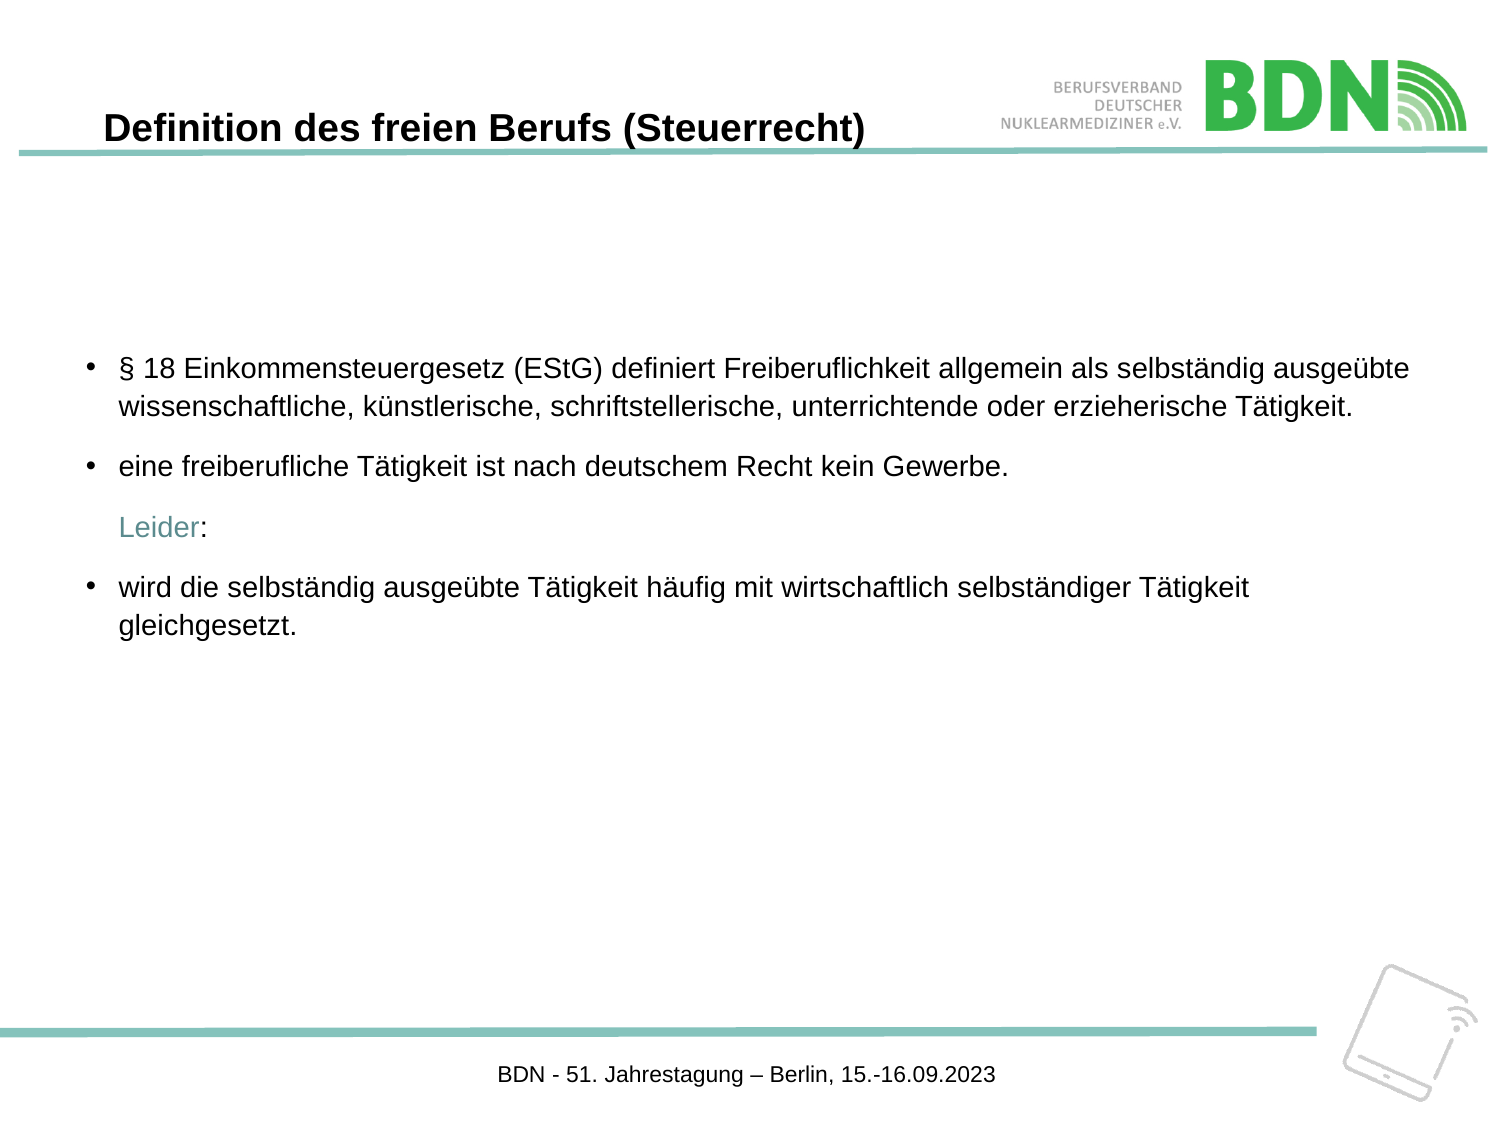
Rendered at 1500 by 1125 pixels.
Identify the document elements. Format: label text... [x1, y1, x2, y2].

list Definition des freien Berufs (Steuerrecht) [88, 90, 1140, 152]
picture [998, 54, 1469, 134]
list § 18 Einkommensteuergesetz (EStG) definiert Freiberuflichkeit allgemein als selbständig ausgeübte wissenschaftliche, künstlerische, schriftstellerische, unterrichtende oder erzieherische Tätigkeit. eine freiberufliche Tätigkeit ist nach deutschem Recht kein Gewerbe. Leider: wird die selbständig ausgeübte Tätigkeit häufig mit wirtschaftlich selbständiger Tätigkeit gleichgesetzt. [70, 338, 1433, 1012]
